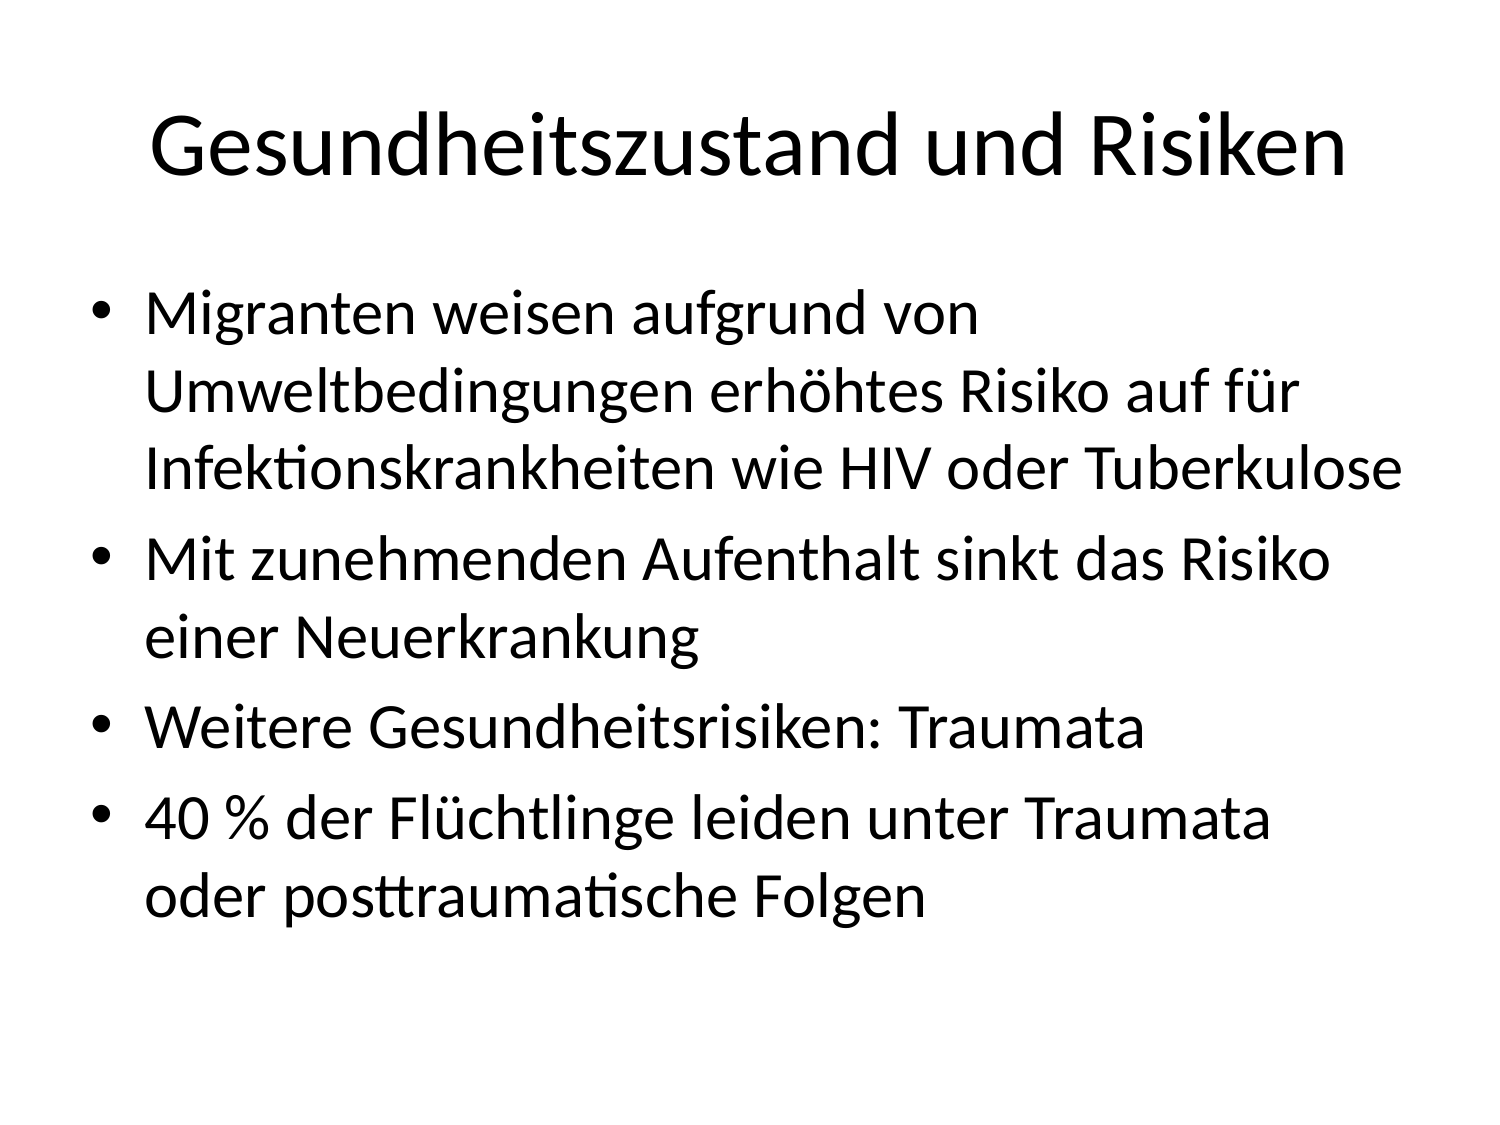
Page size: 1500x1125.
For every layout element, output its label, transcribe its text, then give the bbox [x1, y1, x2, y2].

title Gesundheitszustand und Risiken [75, 45, 1425, 233]
list Migranten weisen aufgrund von Umweltbedingungen erhöhtes Risiko auf für Infektionskrankheiten wie HIV oder Tuberkulose Mit zunehmenden Aufenthalt sinkt das Risiko einer Neuerkrankung Weitere Gesundheitsrisiken: Traumata 40 % der Flüchtlinge leiden unter Traumata oder posttraumatische Folgen [75, 262, 1425, 1005]
